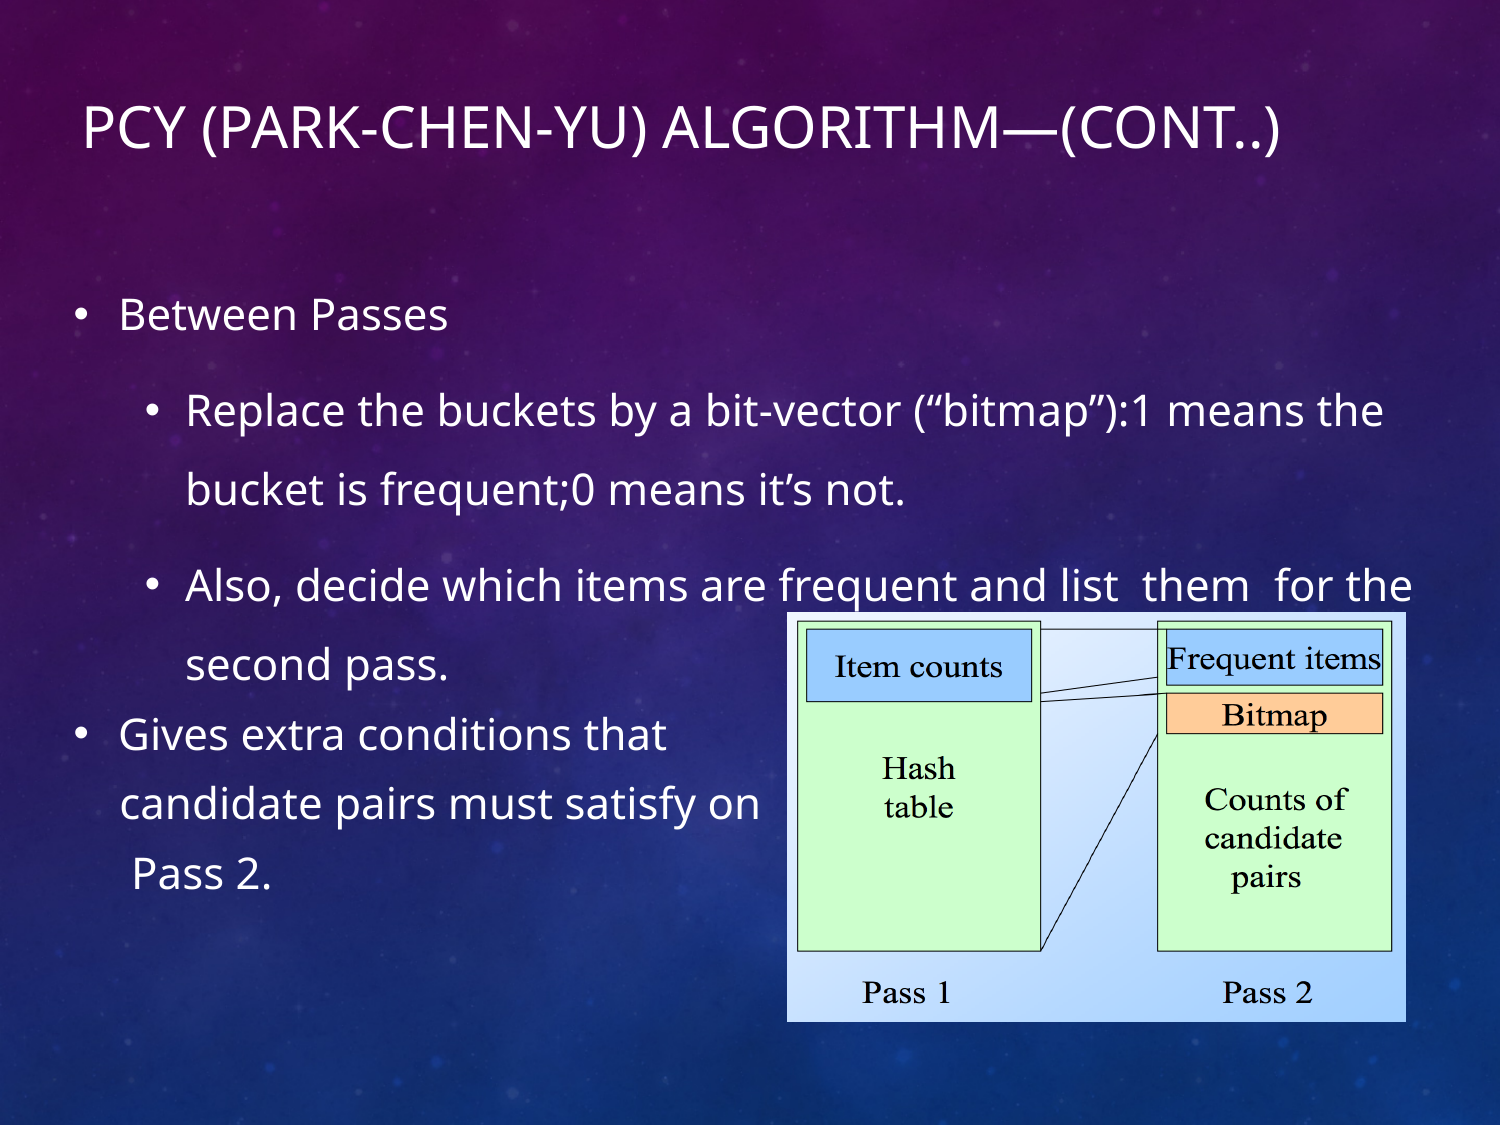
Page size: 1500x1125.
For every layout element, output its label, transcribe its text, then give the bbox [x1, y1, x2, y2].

picture [0, 0, 1500, 1125]
title PCY (Park-Chen-Yu) Algorithm—(Cont..) [66, 75, 1464, 192]
list Between Passes Replace the buckets by a bit-vector (“bitmap”):1 means the bucket is frequent;0 means it’s not. Also, decide which items are frequent and list them for the second pass. Gives extra conditions that candidate pairs must satisfy on Pass 2. [40, 192, 1490, 919]
